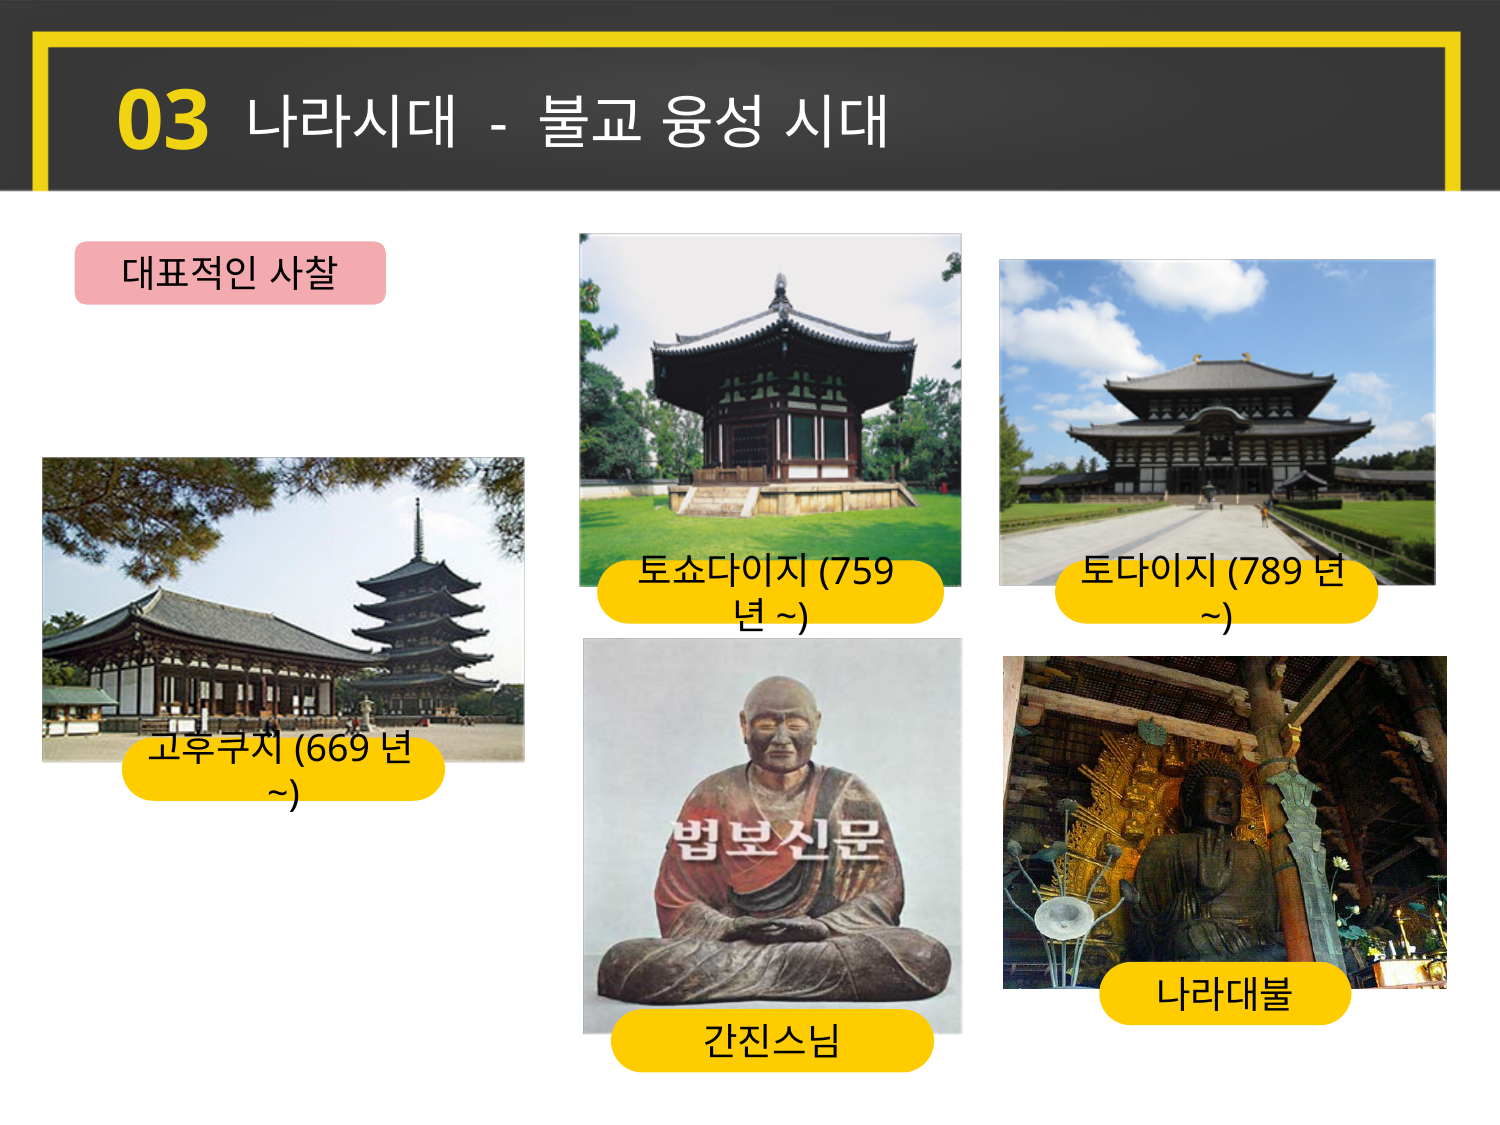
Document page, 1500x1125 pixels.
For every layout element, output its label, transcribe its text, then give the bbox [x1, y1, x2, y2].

text_box 간진스님 [611, 1045, 934, 1073]
text_box 03 [81, 58, 246, 174]
text_box 대표적인 사찰 [74, 241, 386, 305]
text_box 나라시대 - 불교 융성 시대 [230, 78, 1309, 163]
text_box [1003, 656, 1448, 1024]
picture [0, 0, 1500, 1125]
text_box 고후쿠지(669년~) [122, 772, 445, 801]
text_box 토쇼다이지(759년~) [597, 595, 944, 624]
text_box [997, 258, 1436, 622]
